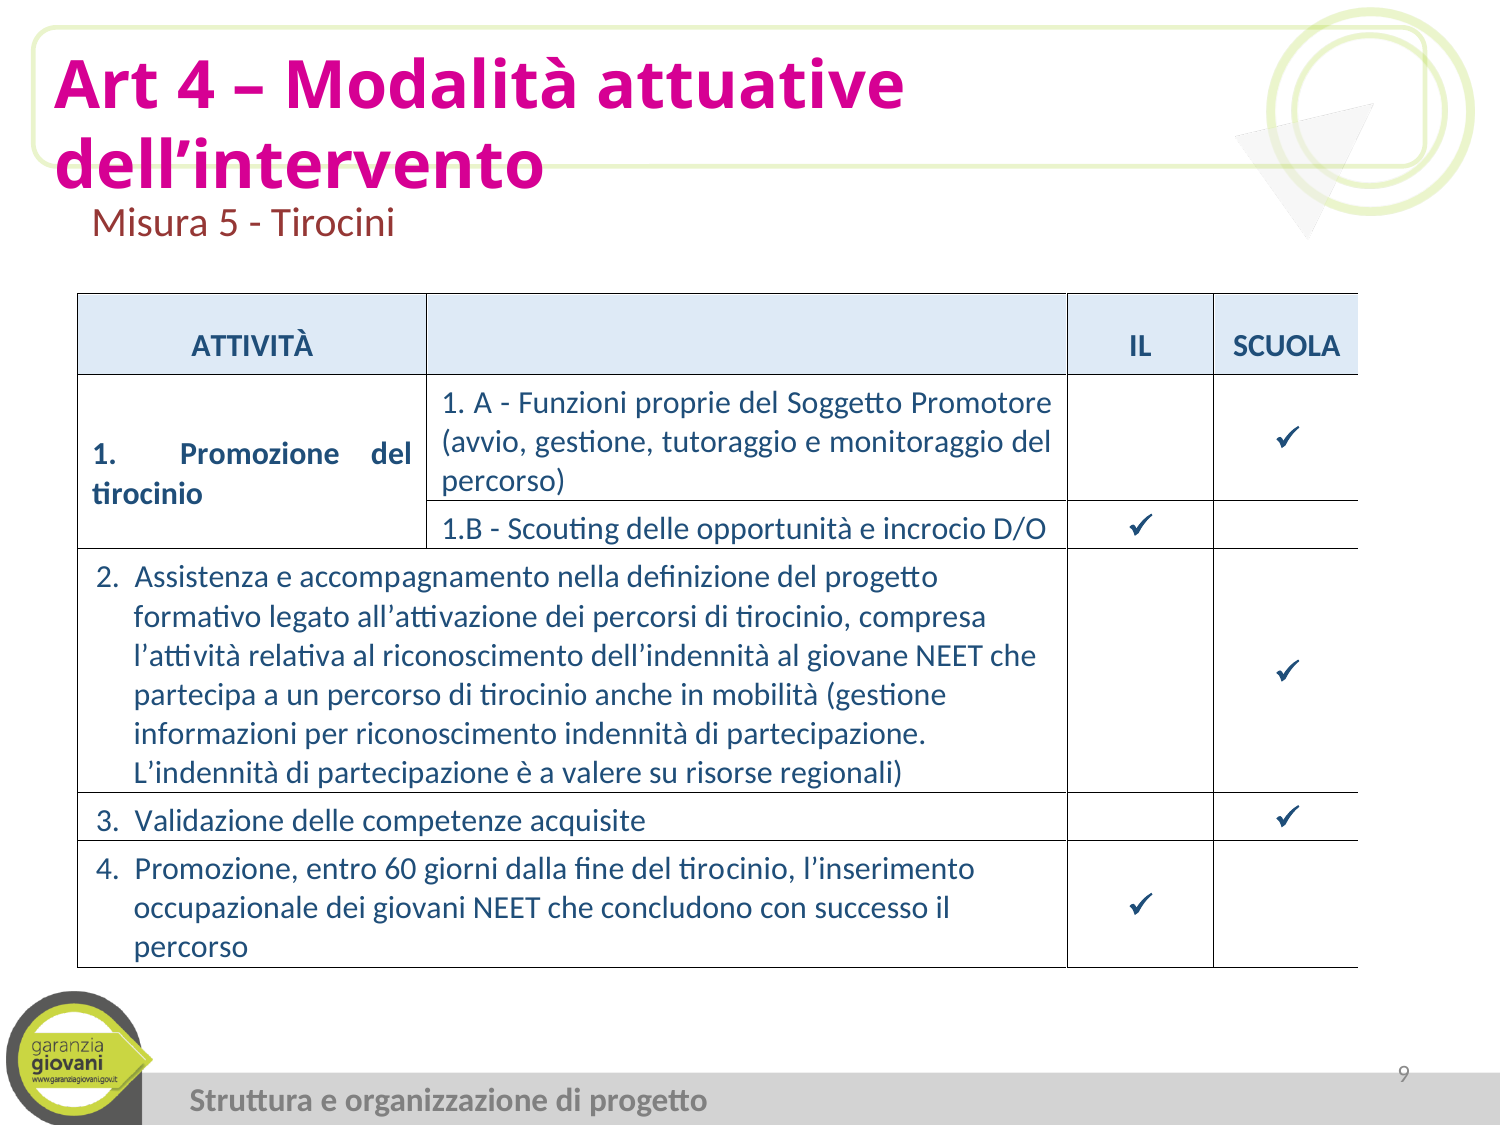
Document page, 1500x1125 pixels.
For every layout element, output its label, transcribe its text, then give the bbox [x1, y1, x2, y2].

text_box Misura 5 - Tirocini [76, 187, 1329, 252]
picture [0, 987, 1500, 1125]
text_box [76, 292, 1359, 1000]
picture [1234, 7, 1475, 240]
slide_number 9 [1074, 1042, 1425, 1103]
text_box Art 4 – Modalità attuative dell’intervento [33, 27, 1426, 167]
text_box [714, 255, 1388, 320]
